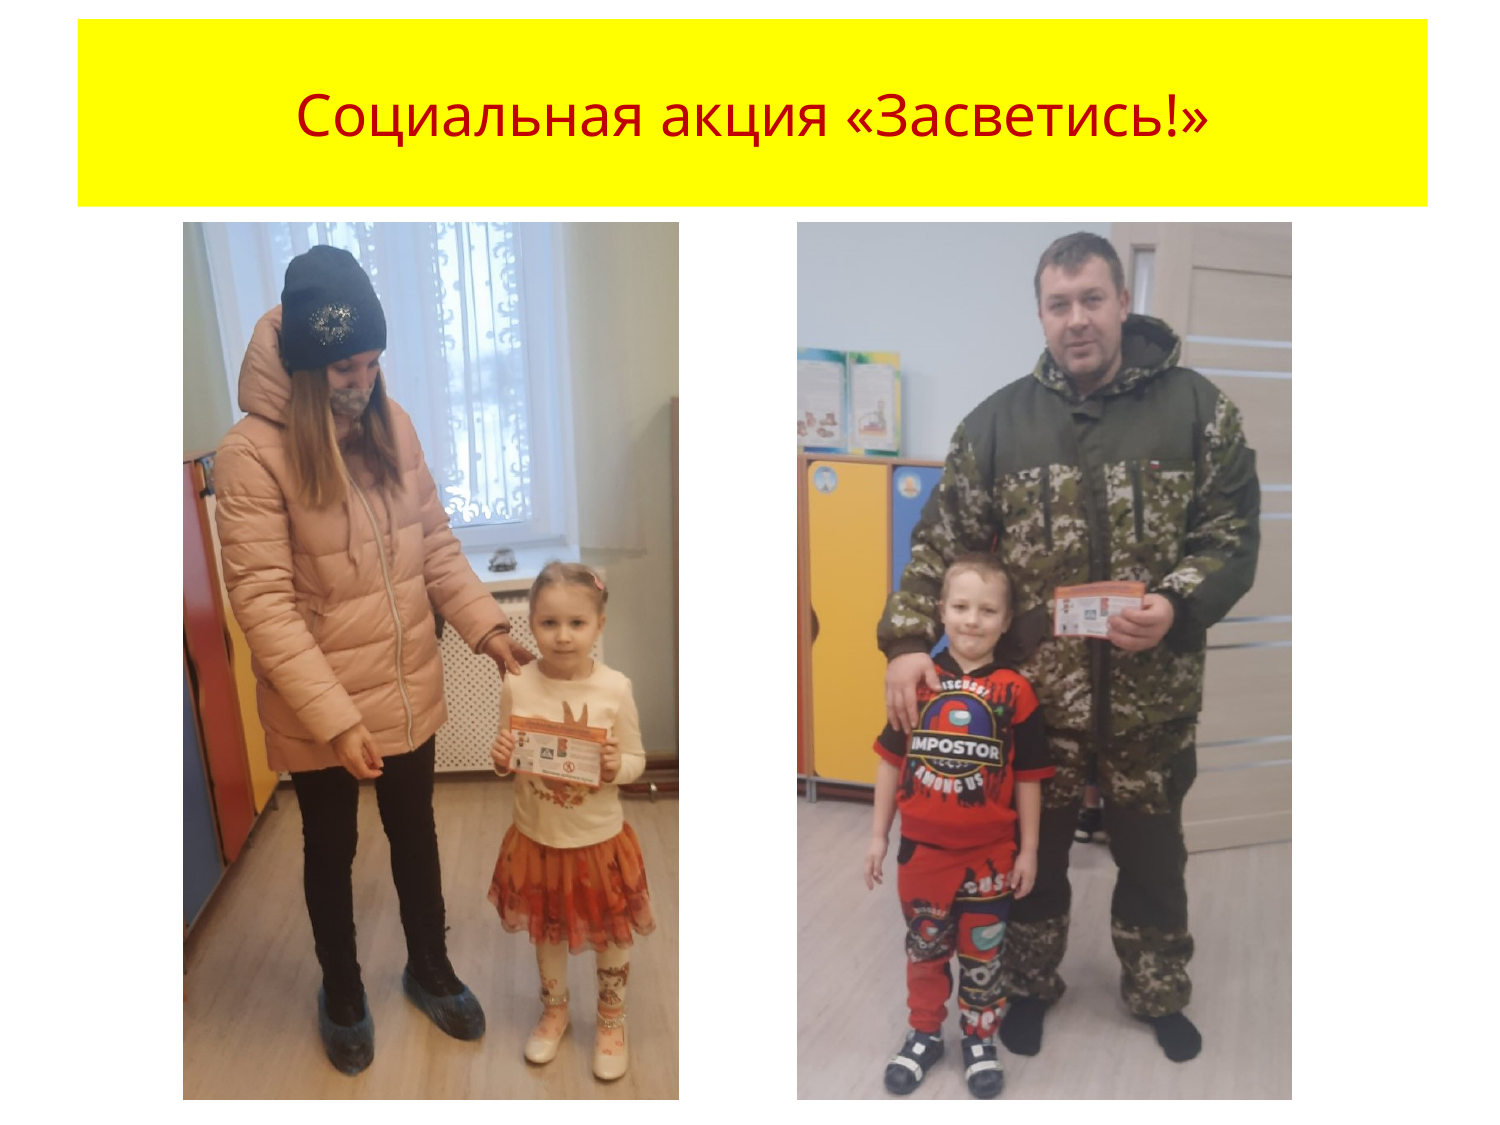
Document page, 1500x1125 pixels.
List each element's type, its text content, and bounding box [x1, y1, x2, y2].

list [182, 222, 680, 1100]
title Социальная акция «Засветись!» [77, 19, 1428, 207]
picture [796, 222, 1292, 1100]
